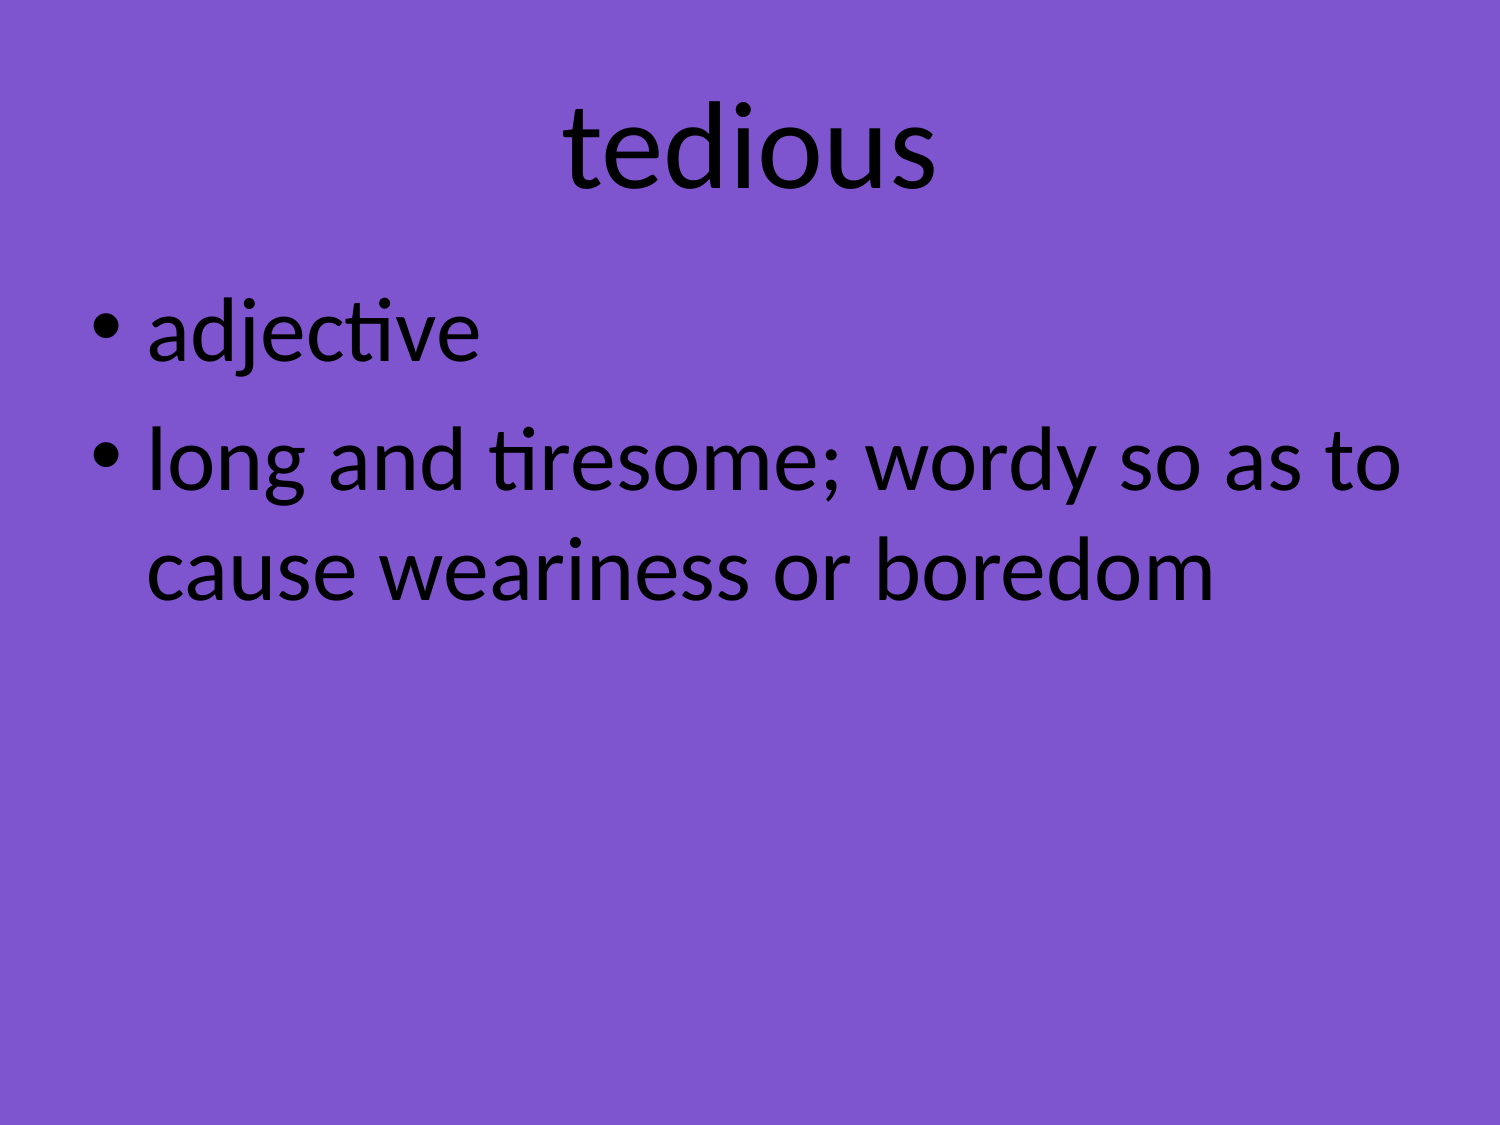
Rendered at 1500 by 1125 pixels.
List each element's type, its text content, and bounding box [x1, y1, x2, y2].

list adjective long and tiresome; wordy so as to cause weariness or boredom [75, 262, 1425, 1005]
title tedious [75, 45, 1425, 233]
